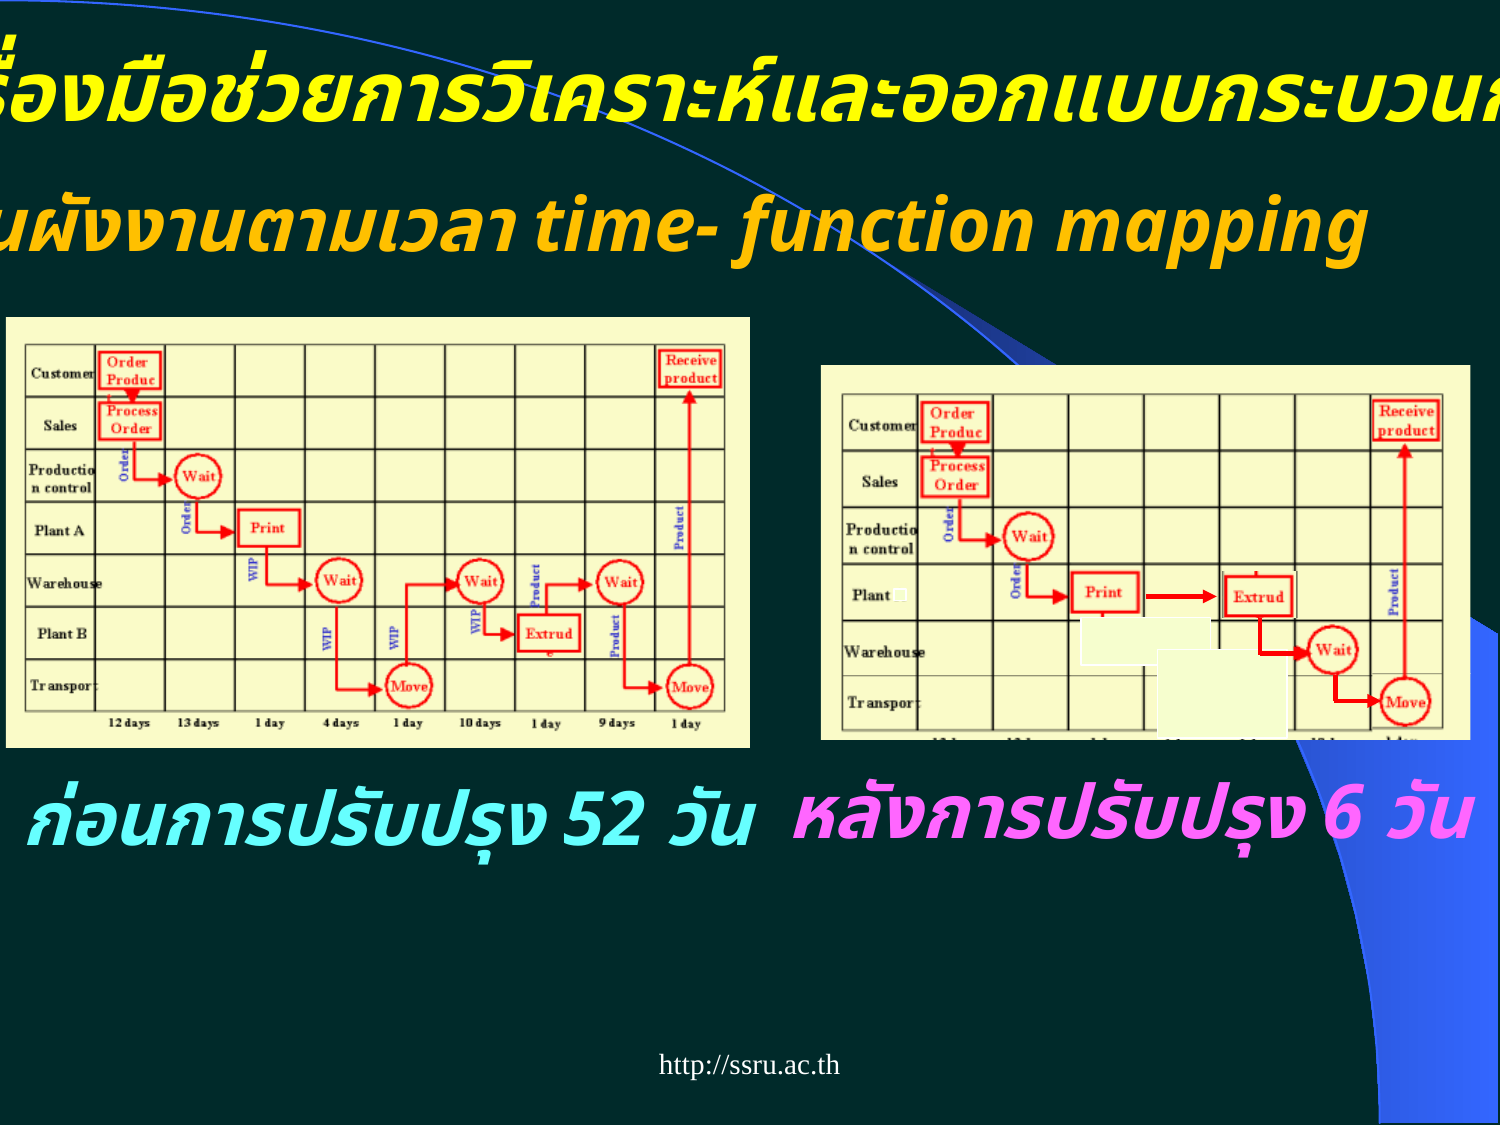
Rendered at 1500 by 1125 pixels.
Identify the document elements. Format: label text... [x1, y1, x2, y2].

text_box หลังการปรับปรุง 6 วัน [772, 755, 1500, 861]
picture [820, 365, 1471, 741]
picture [5, 317, 751, 749]
text_box เครื่องมือช่วยการวิเคราะห์และออกแบบกระบวนการ [0, 30, 1500, 146]
text_box 1. แผนผังงานตามเวลา time- function mapping [0, 168, 1386, 274]
footer http://ssru.ac.th [512, 1025, 988, 1100]
text_box ก่อนการปรับปรุง 52 วัน [7, 763, 787, 869]
